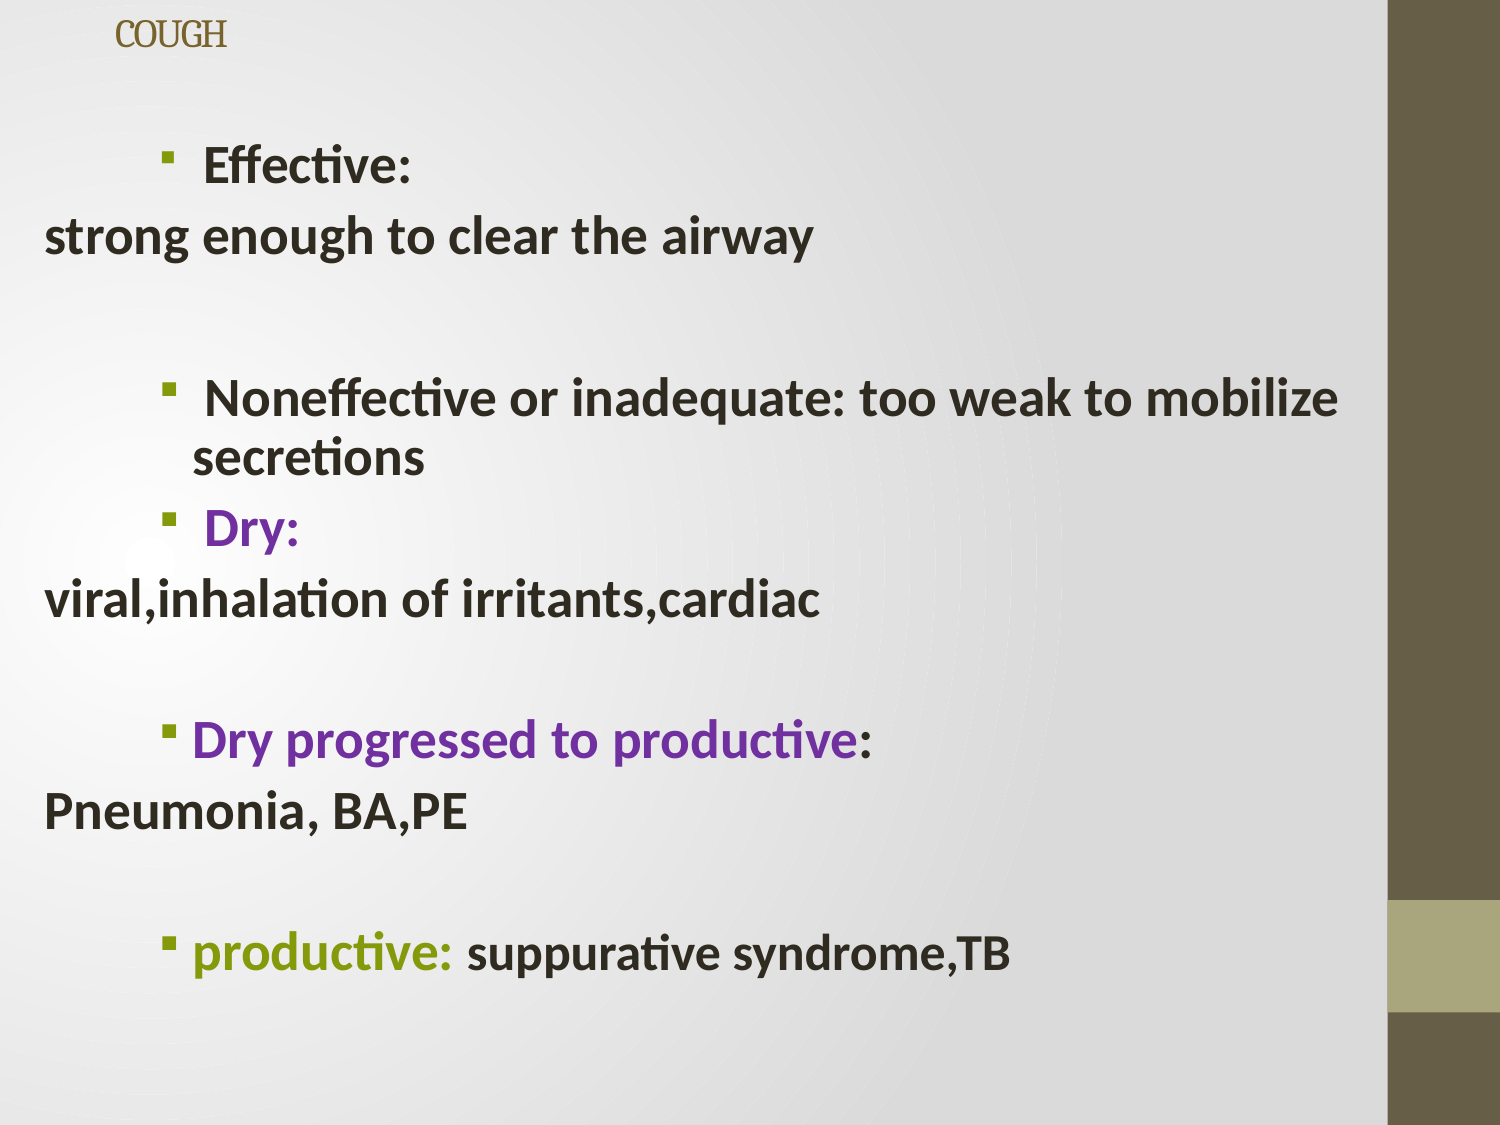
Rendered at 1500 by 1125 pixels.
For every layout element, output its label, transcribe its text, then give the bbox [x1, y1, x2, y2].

title COUGH [100, 0, 1451, 42]
list Effective: strong enough to clear the airway Noneffective or inadequate: too weak to mobilize secretions Dry: viral,inhalation of irritants,cardiac Dry progressed to productive: Pneumonia, BA,PE productive: suppurative syndrome,TB [29, 42, 1500, 1055]
